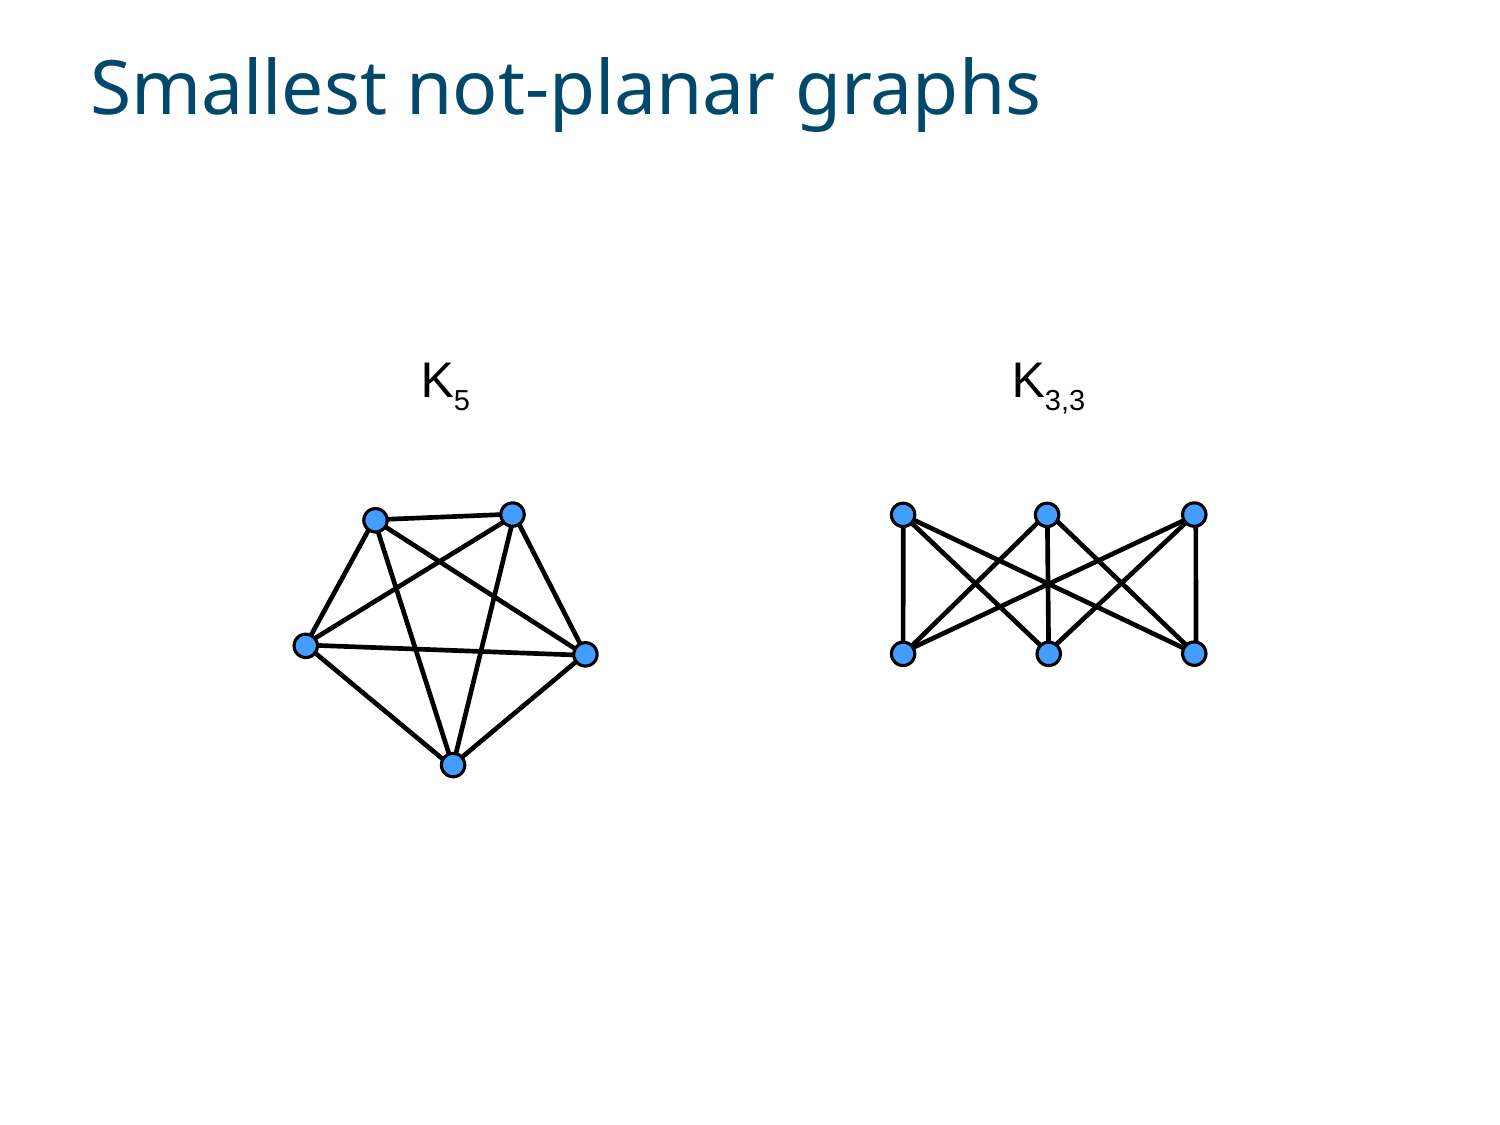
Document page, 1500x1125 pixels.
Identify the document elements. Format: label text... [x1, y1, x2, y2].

title Smallest not-planar graphs [75, 31, 1425, 138]
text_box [891, 502, 1207, 666]
text_box K5 [405, 340, 485, 424]
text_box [293, 502, 598, 778]
text_box K3,3 [996, 340, 1101, 424]
